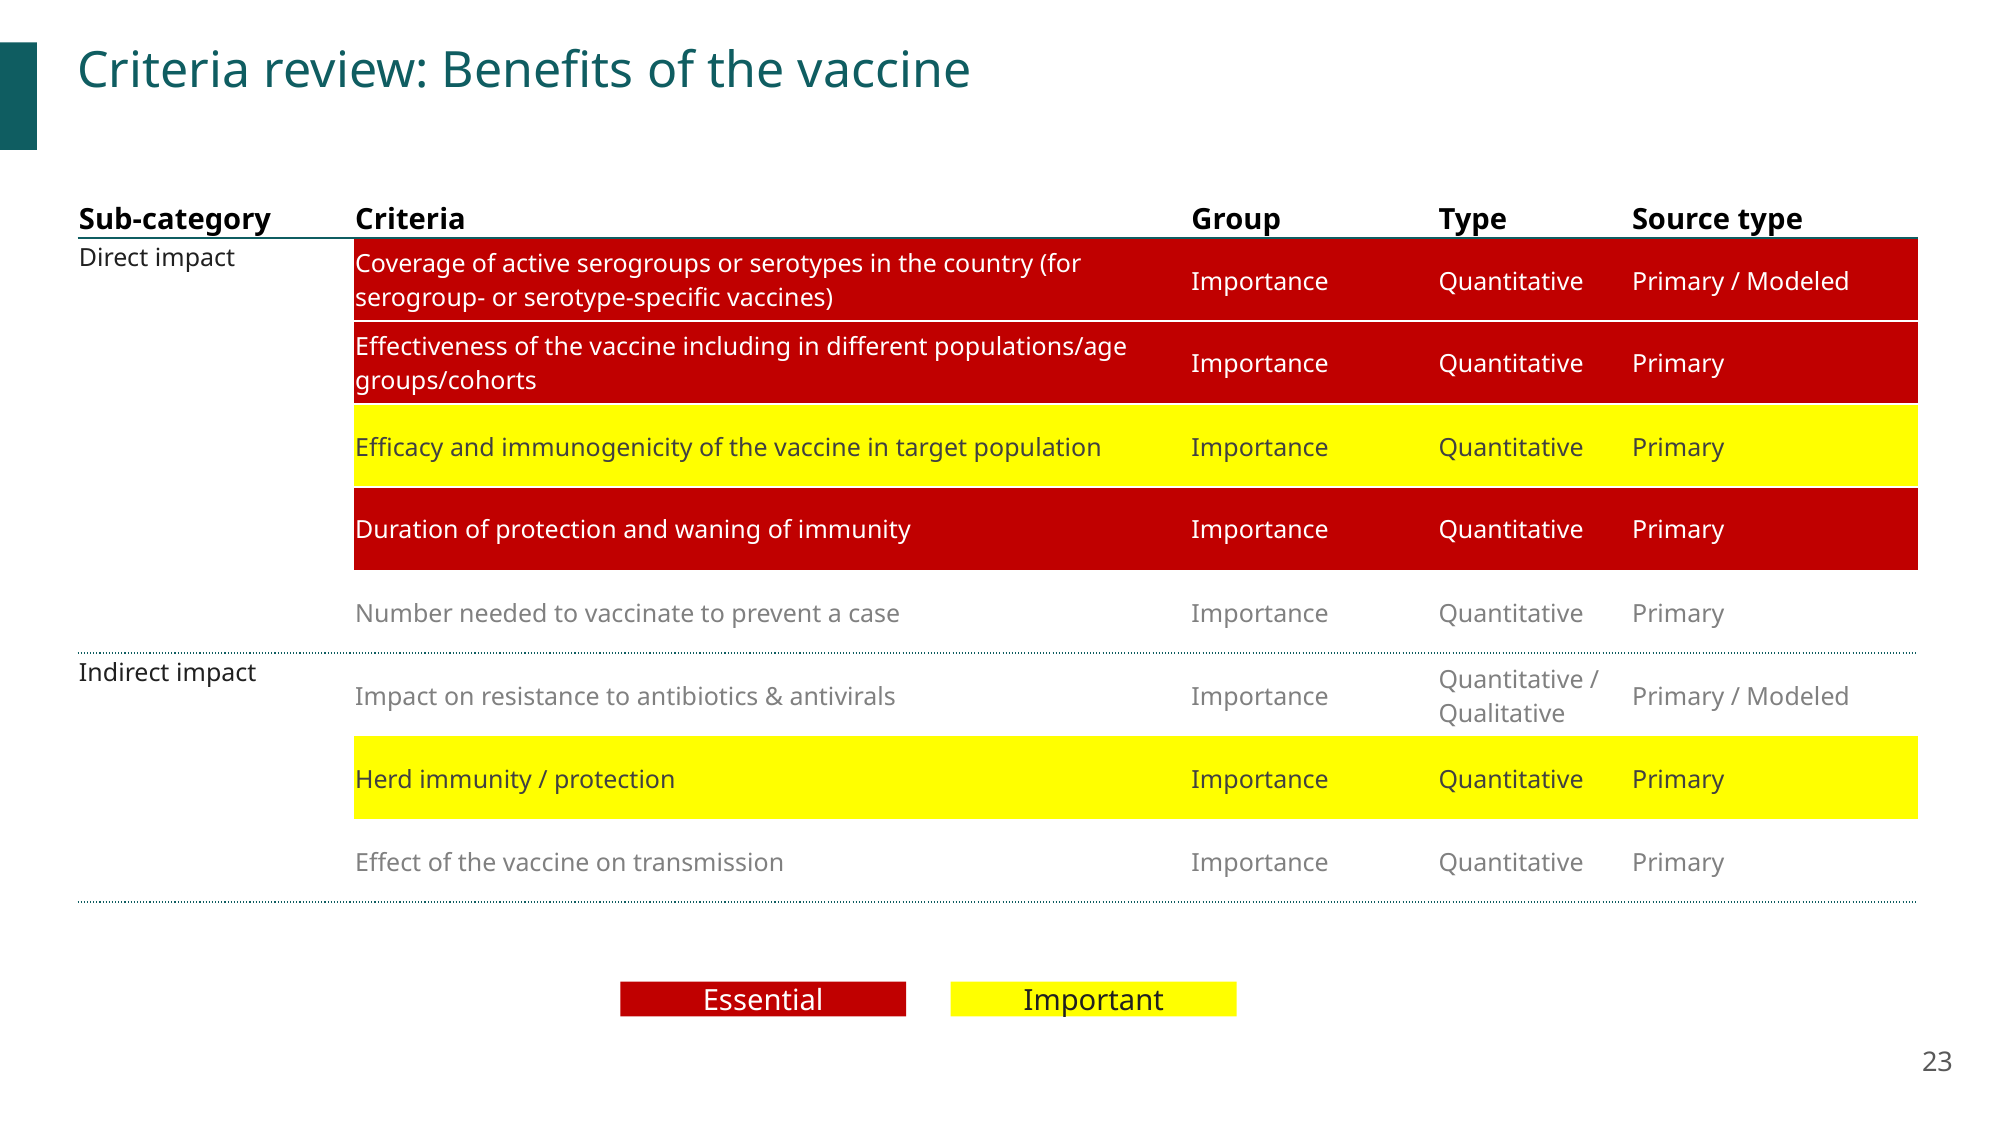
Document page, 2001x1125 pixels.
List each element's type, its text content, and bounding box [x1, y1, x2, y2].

table_cell Importance [1190, 570, 1437, 653]
table_cell Primary [1631, 736, 1918, 819]
table_header Criteria [354, 197, 1190, 237]
table_cell Efficacy and immunogenicity of the vaccine in target population [354, 405, 1190, 486]
table_cell Importance [1190, 736, 1437, 819]
table_cell Primary / Modeled [1631, 239, 1918, 320]
table_cell Importance [1190, 405, 1437, 486]
table_header Group [1190, 197, 1437, 237]
table_cell Primary [1631, 570, 1918, 653]
table_cell Primary / Modeled [1631, 653, 1918, 736]
table_header Sub-category [78, 197, 354, 237]
table_cell Quantitative [1437, 570, 1631, 653]
table_cell Primary [1631, 488, 1918, 570]
text_box Important [949, 980, 1239, 1018]
table_cell Quantitative [1437, 405, 1631, 486]
table_header Source type [1631, 197, 1918, 237]
table_header Type [1437, 197, 1631, 237]
table_cell Quantitative [1437, 819, 1631, 902]
table_cell Quantitative [1437, 239, 1631, 320]
table_cell Importance [1190, 653, 1437, 736]
table_cell Duration of protection and waning of immunity [354, 488, 1190, 570]
table_cell Impact on resistance to antibiotics & antivirals [354, 653, 1190, 736]
table_cell Importance [1190, 488, 1437, 570]
table_cell Quantitative [1437, 322, 1631, 403]
table_cell Coverage of active serogroups or serotypes in the country (for serogroup- or serotype-specific vaccines) [354, 239, 1190, 320]
text_box [0, 42, 37, 150]
table_cell Quantitative [1437, 488, 1631, 570]
table_cell Indirect impact [78, 653, 354, 902]
table_cell Primary [1631, 405, 1918, 486]
table_cell Effect of the vaccine on transmission [354, 819, 1190, 902]
text_box Essential [618, 980, 908, 1018]
table_cell Effectiveness of the vaccine including in different populations/age groups/cohorts [354, 322, 1190, 403]
text_box Criteria review: Benefits of the vaccine [77, 36, 1961, 157]
table_cell Importance [1190, 819, 1437, 902]
table_cell Direct impact [78, 239, 354, 653]
table_cell Primary [1631, 819, 1918, 902]
table_cell Importance [1190, 322, 1437, 403]
table_cell Primary [1631, 322, 1918, 403]
table_cell Herd immunity / protection [354, 736, 1190, 819]
table_cell Number needed to vaccinate to prevent a case [354, 570, 1190, 653]
slide_number 23 [1853, 1019, 1974, 1106]
table_cell Quantitative [1437, 736, 1631, 819]
table_cell Quantitative / Qualitative [1437, 653, 1631, 736]
table_cell Importance [1190, 239, 1437, 320]
